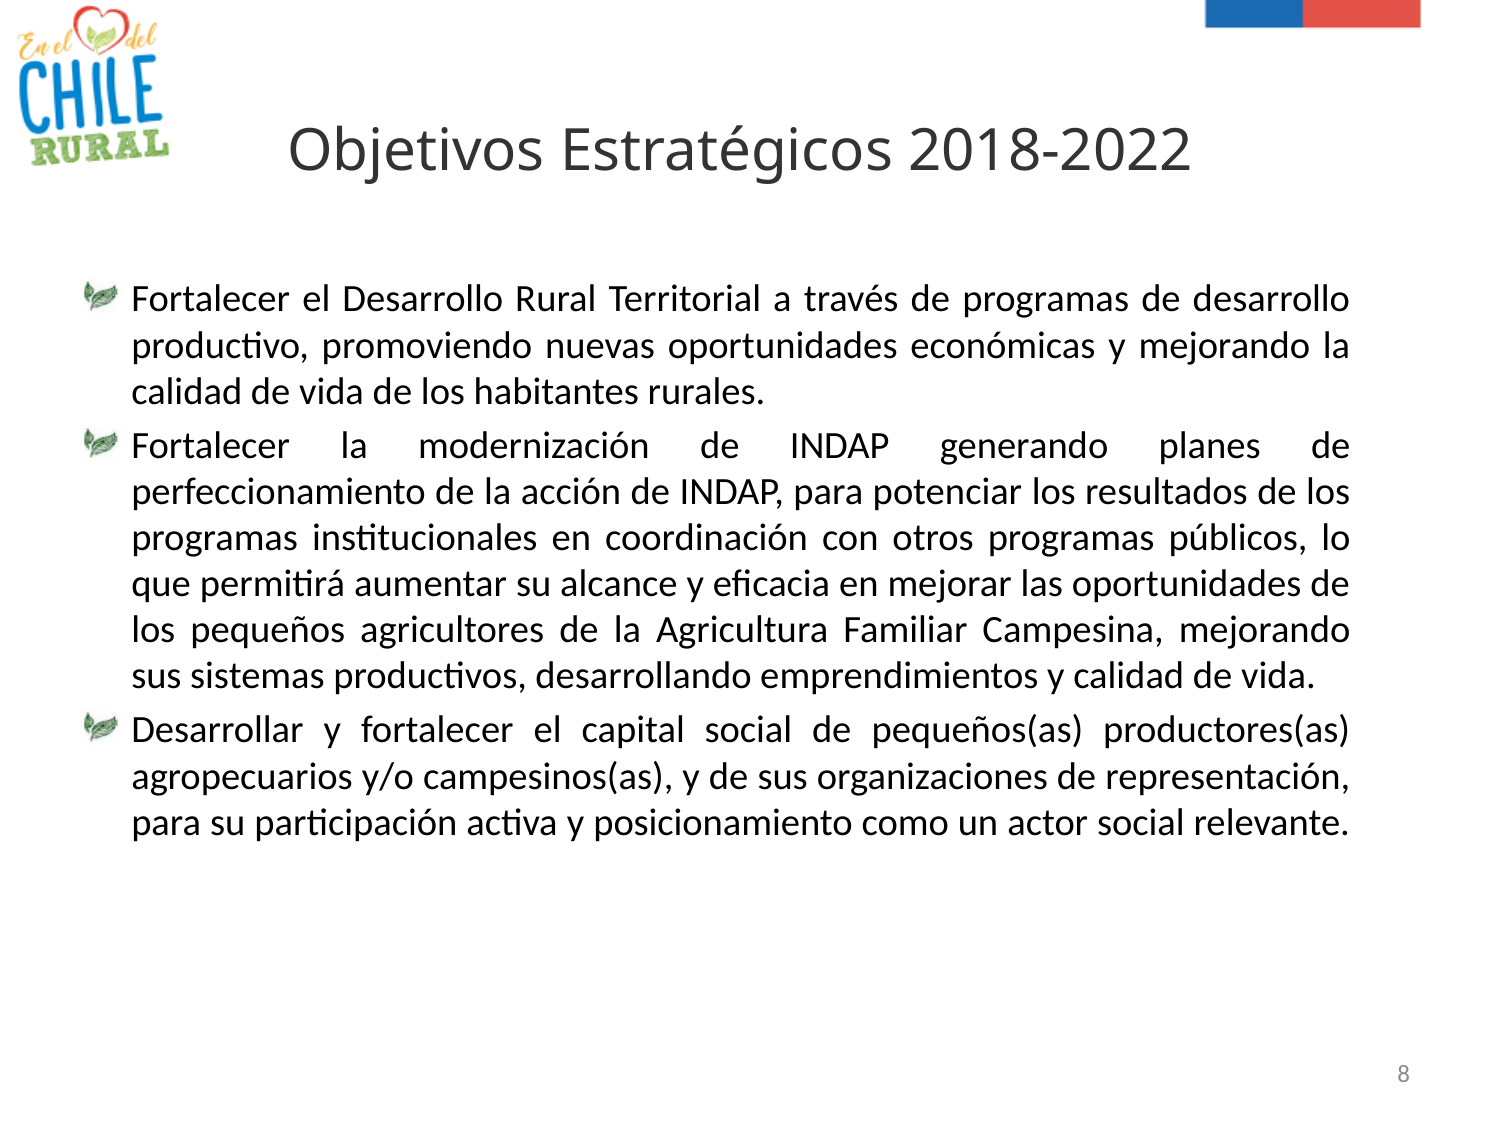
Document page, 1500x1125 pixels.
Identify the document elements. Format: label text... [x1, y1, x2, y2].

picture [80, 278, 123, 314]
title Objetivos Estratégicos 2018-2022 [65, 53, 1416, 242]
list Fortalecer el Desarrollo Rural Territorial a través de programas de desarrollo productivo, promoviendo nuevas oportunidades económicas y mejorando la calidad de vida de los habitantes rurales. Fortalecer la modernización de INDAP generando planes de perfeccionamiento de la acción de INDAP, para potenciar los resultados de los programas institucionales en coordinación con otros programas públicos, lo que permitirá aumentar su alcance y eficacia en mejorar las oportunidades de los pequeños agricultores de la Agricultura Familiar Campesina, mejorando sus sistemas productivos, desarrollando emprendimientos y calidad de vida. Desarrollar y fortalecer el capital social de pequeños(as) productores(as) agropecuarios y/o campesinos(as), y de sus organizaciones de representación, para su participación activa y posicionamiento como un actor social relevante. [65, 212, 1366, 955]
picture [80, 709, 123, 745]
slide_number 8 [1074, 1042, 1425, 1103]
picture [80, 425, 123, 461]
